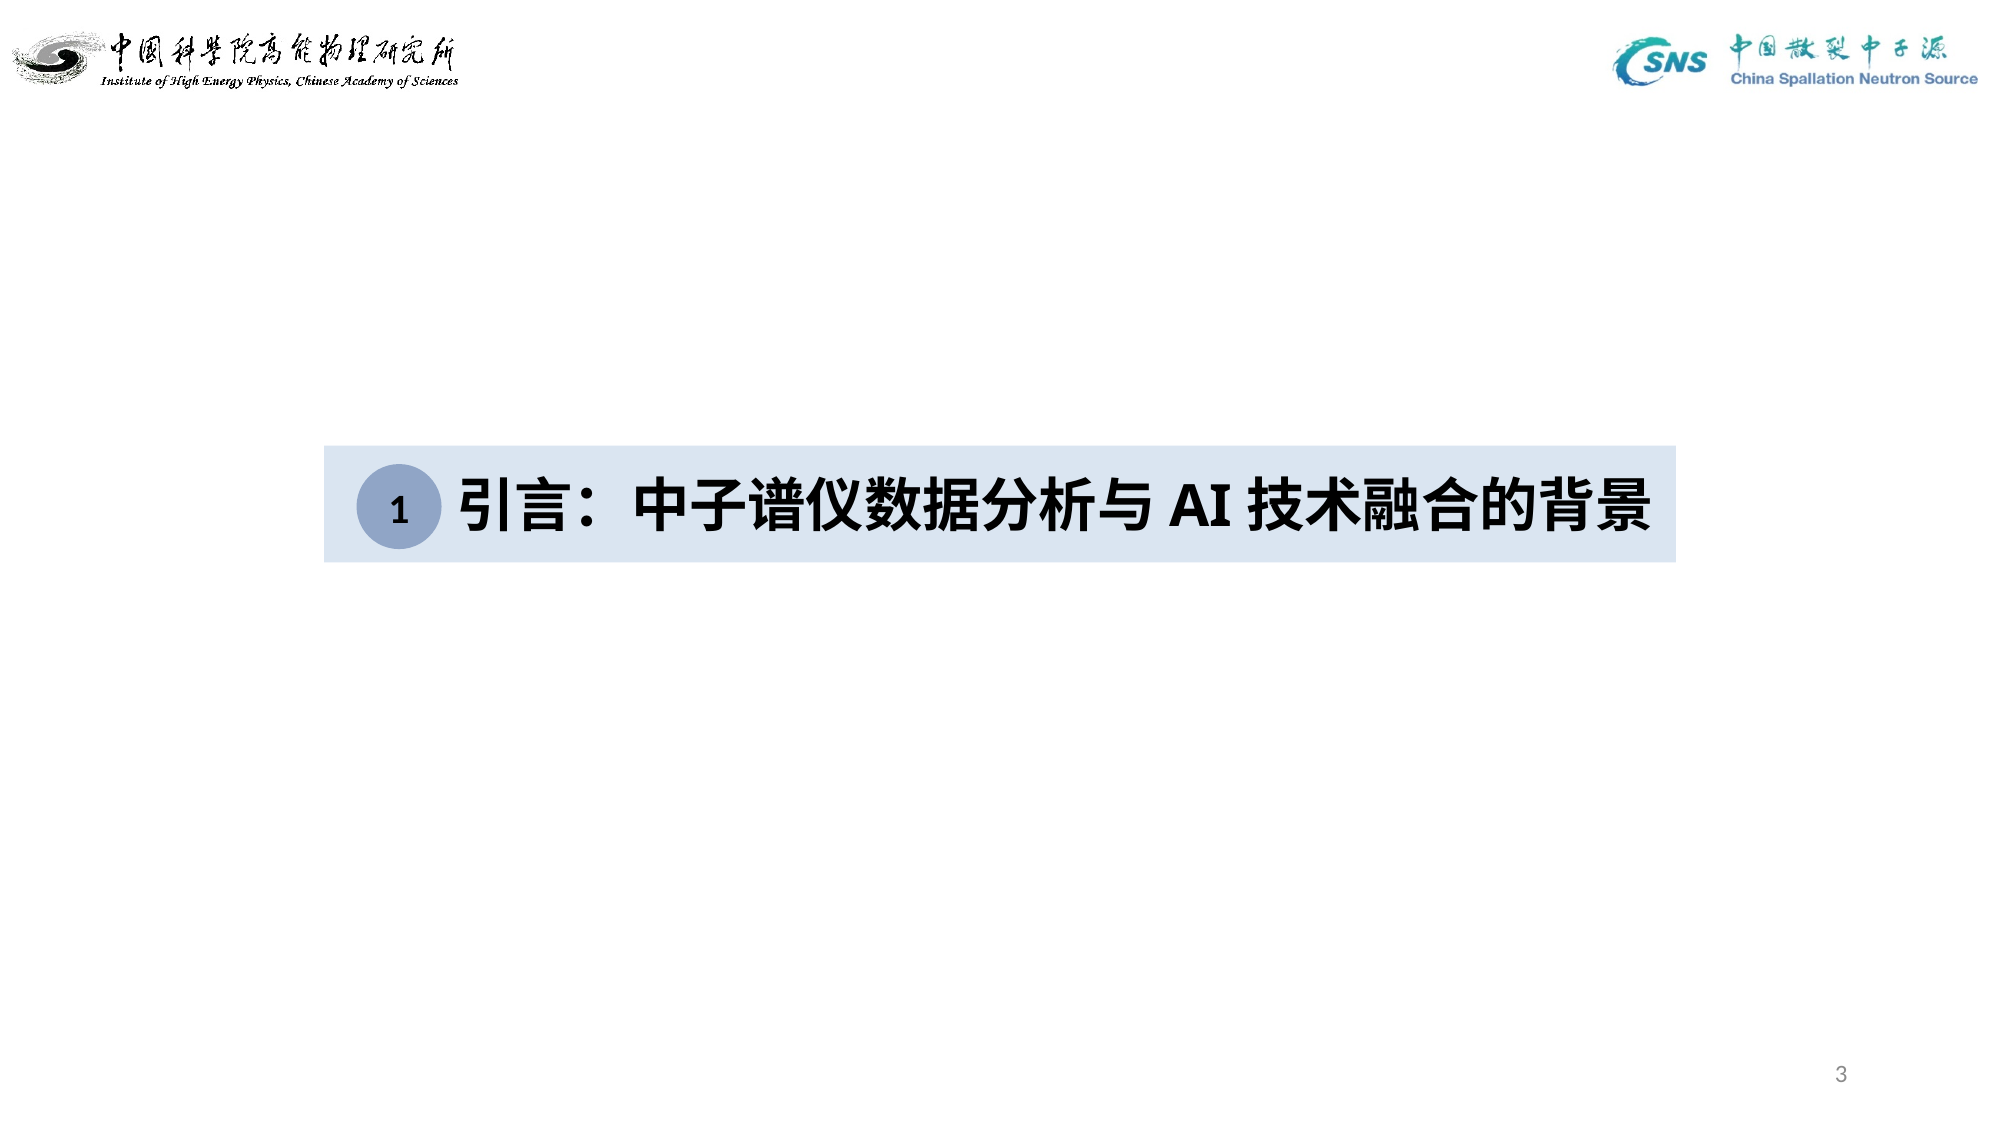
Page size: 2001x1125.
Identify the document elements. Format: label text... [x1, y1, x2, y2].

picture [10, 20, 461, 98]
picture [1595, 5, 1992, 112]
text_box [324, 445, 1676, 563]
slide_number 3 [1412, 1042, 1863, 1103]
